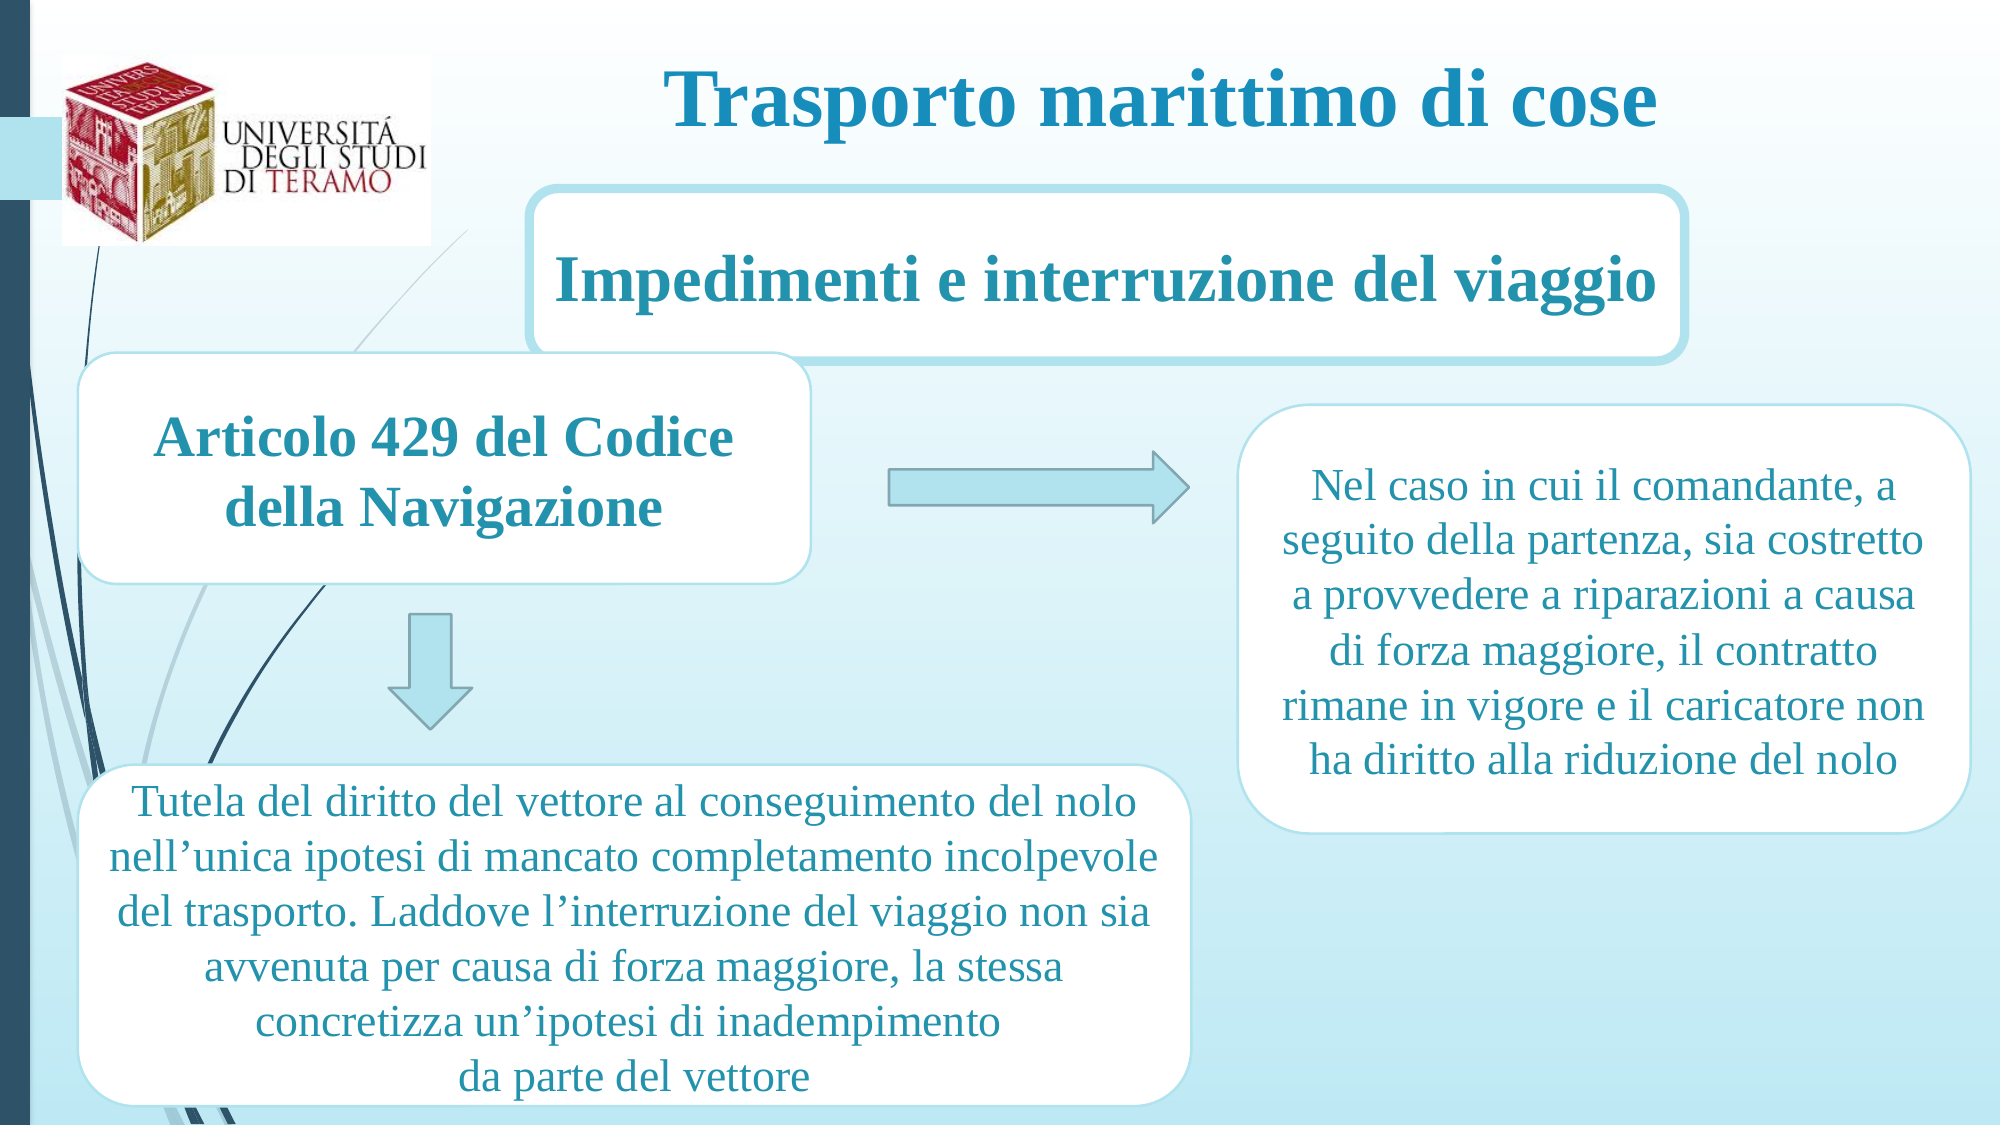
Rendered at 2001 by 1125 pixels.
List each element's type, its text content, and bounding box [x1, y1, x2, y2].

text_box Impedimenti e interruzione del viaggio [527, 187, 1687, 363]
text_box Nel caso in cui il comandante, a seguito della partenza, sia costretto a provvedere a riparazioni a causa di forza maggiore, il contratto rimane in vigore e il caricatore non ha diritto alla riduzione del nolo [1236, 403, 1973, 835]
picture [61, 55, 431, 246]
title Trasporto marittimo di cose [430, 35, 1893, 166]
text_box [887, 450, 1190, 525]
text_box Articolo 429 del Codice della Navigazione [76, 351, 813, 586]
text_box [387, 612, 474, 731]
text_box Tutela del diritto del vettore al conseguimento del nolo nell’unica ipotesi di mancato completamento incolpevole del trasporto. Laddove l’interruzione del viaggio non sia avvenuta per causa di forza maggiore, la stessa concretizza un’ipotesi di inadempimento da parte del vettore [76, 763, 1193, 1108]
